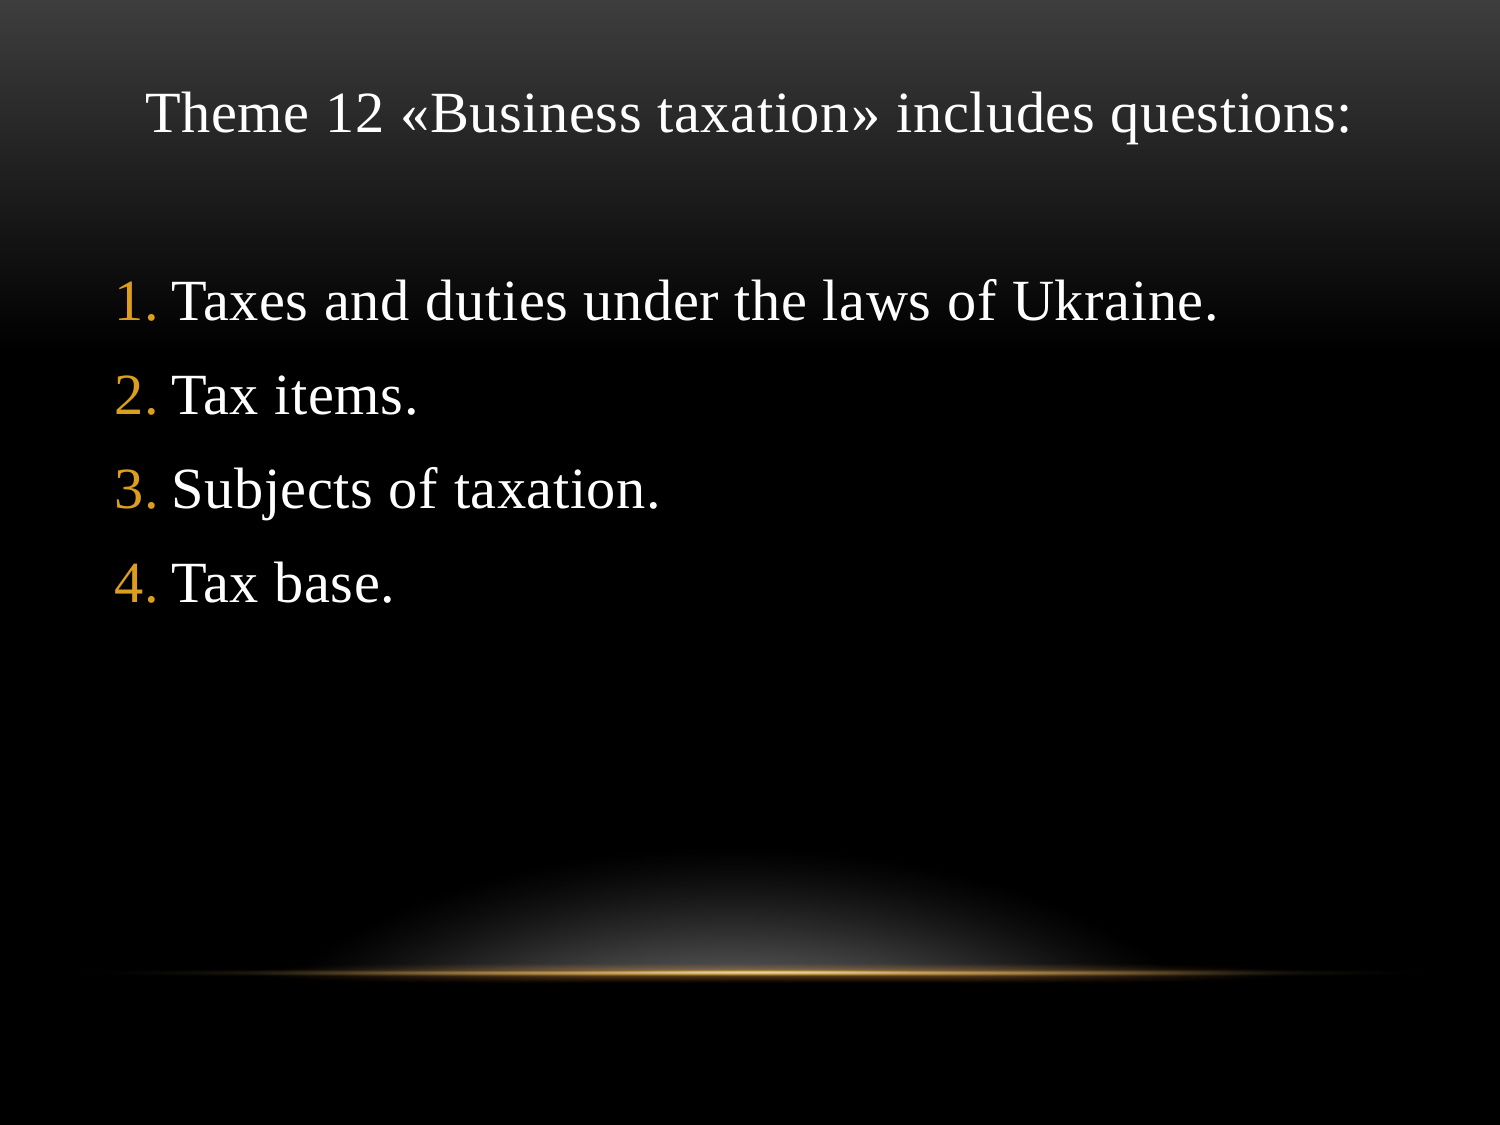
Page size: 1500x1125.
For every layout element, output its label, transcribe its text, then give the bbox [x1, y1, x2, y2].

list Theme 12 «Business taxation» includes questions: Taxes and duties under the laws of Ukraine. Tax items. Subjects of taxation. Tax base. [99, 66, 1400, 938]
picture [0, 0, 1500, 1125]
